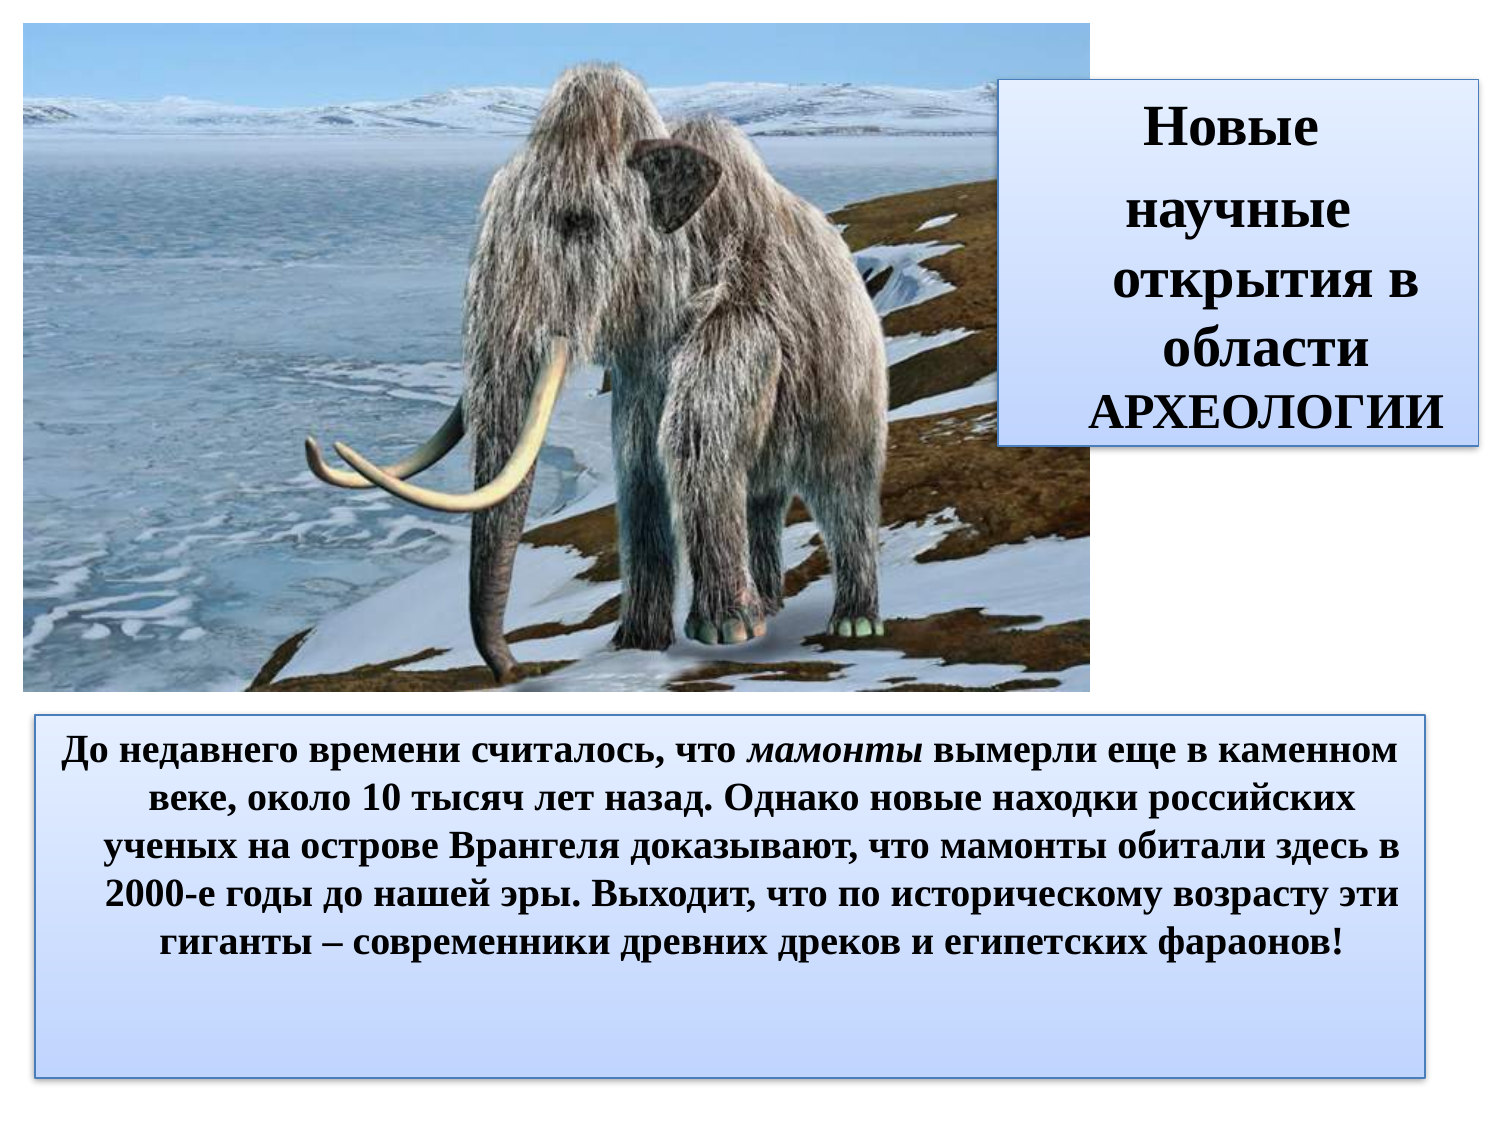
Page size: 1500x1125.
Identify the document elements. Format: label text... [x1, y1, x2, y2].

picture [23, 23, 1091, 692]
text_box Новые научные открытия в области АРХЕОЛОГИИ [1095, 79, 1479, 447]
list До недавнего времени считалось, что мамонты вымерли еще в каменном веке, около 10 тысяч лет назад. Однако новые находки российских ученых на острове Врангеля доказывают, что мамонты обитали здесь в 2000‑е годы до нашей эры. Выходит, что по историческому возрасту эти гиганты – современники древних дреков и египетских фараонов! [34, 714, 1426, 1079]
